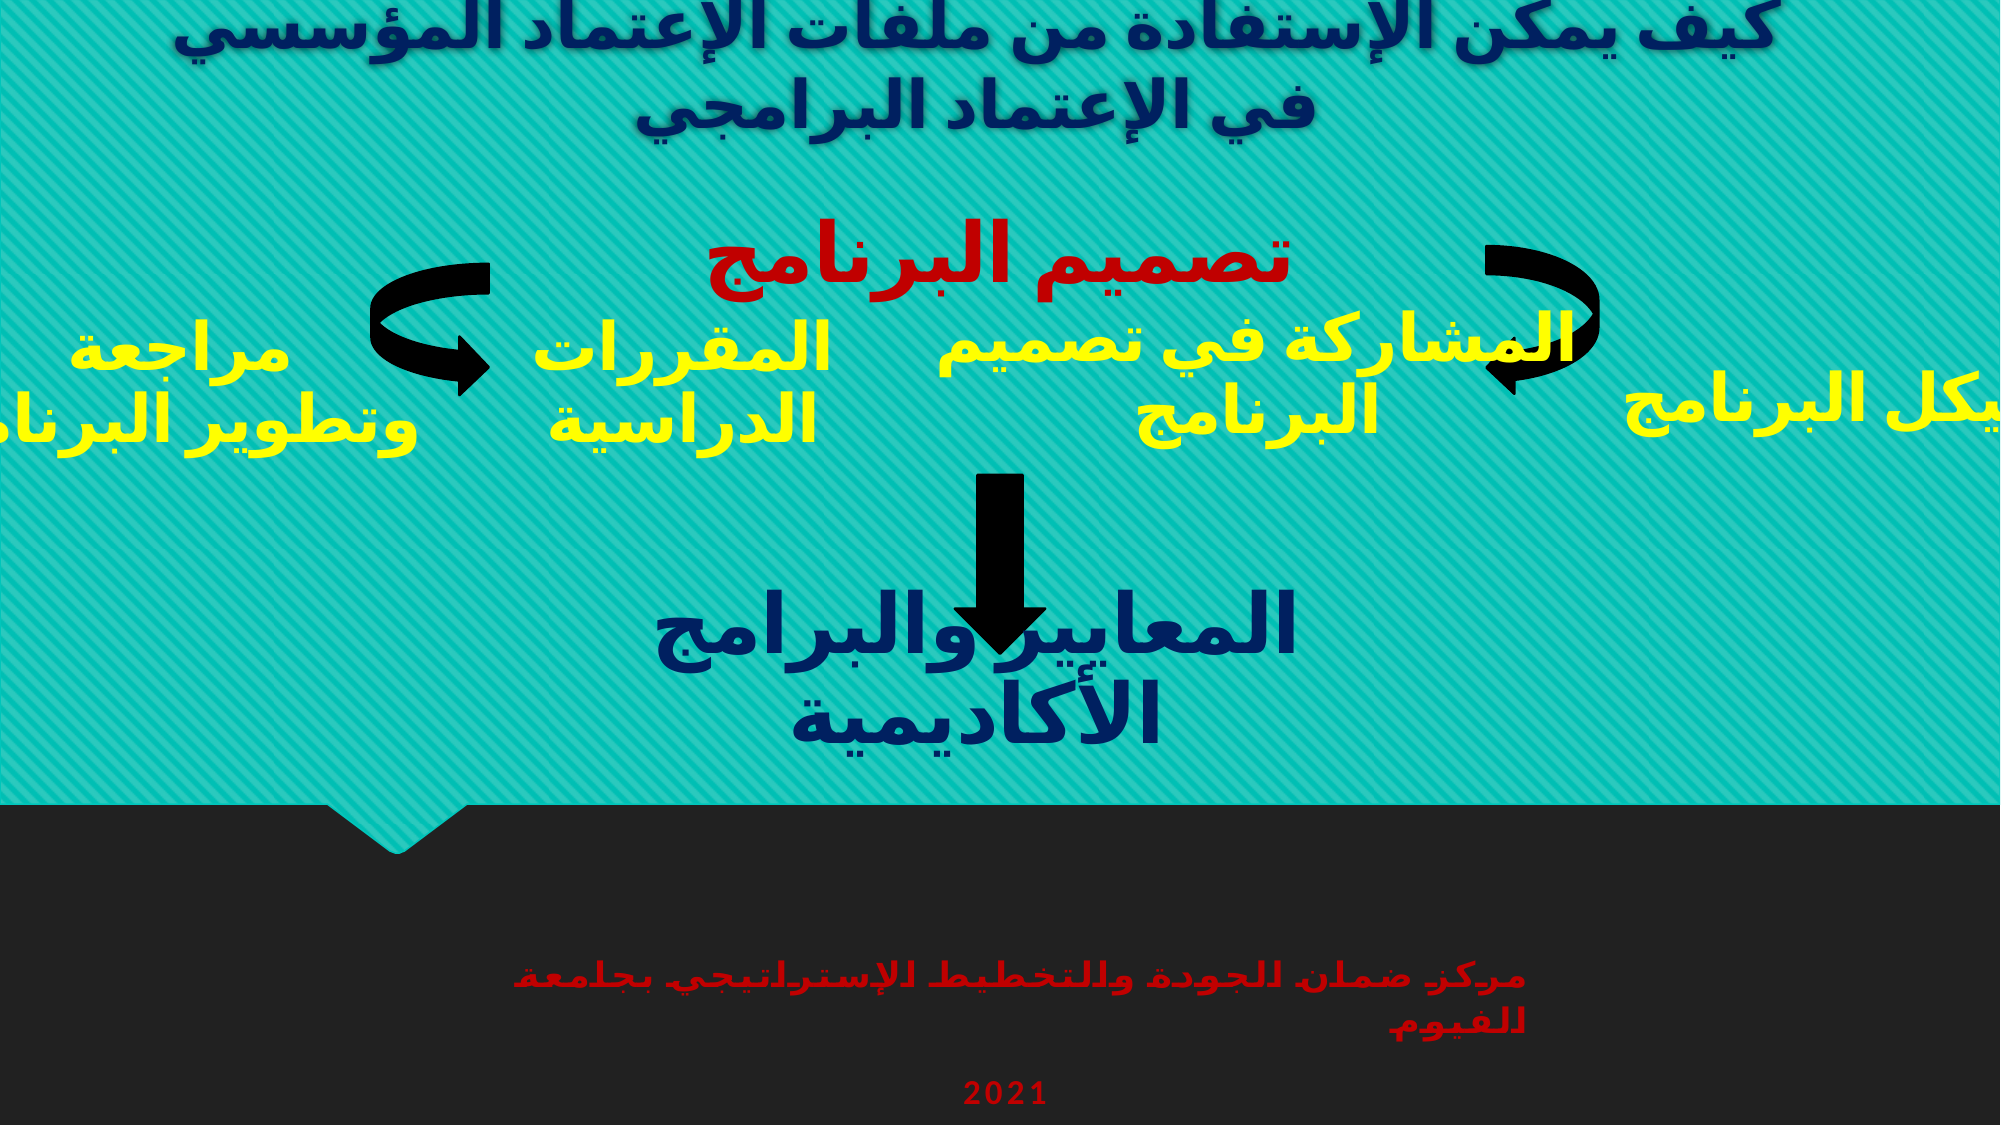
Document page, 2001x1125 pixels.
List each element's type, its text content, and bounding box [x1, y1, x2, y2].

text_box [976, 473, 1024, 590]
text_box تصميم البرنامج [525, 129, 1475, 309]
text_box مراجعة وتطوير البرنامج [0, 334, 543, 537]
text_box المشاركة في تصميم البرنامج [943, 432, 1599, 528]
text_box المقررات الدراسية [543, 399, 943, 537]
text_box [1485, 244, 1600, 395]
text_box المعايير والبرامج الأكاديمية [501, 590, 1452, 770]
text_box [370, 262, 490, 334]
text_box هيكل البرنامج [1542, 417, 2000, 516]
title كيف يمكن الإستفادة من ملفات الإعتماد المؤسسي في الإعتماد البرامجي [151, 16, 1802, 149]
text_box مركز ضمان الجودة والتخطيط الإستراتيجي بجامعة الفيوم 2021 [467, 940, 1543, 1120]
